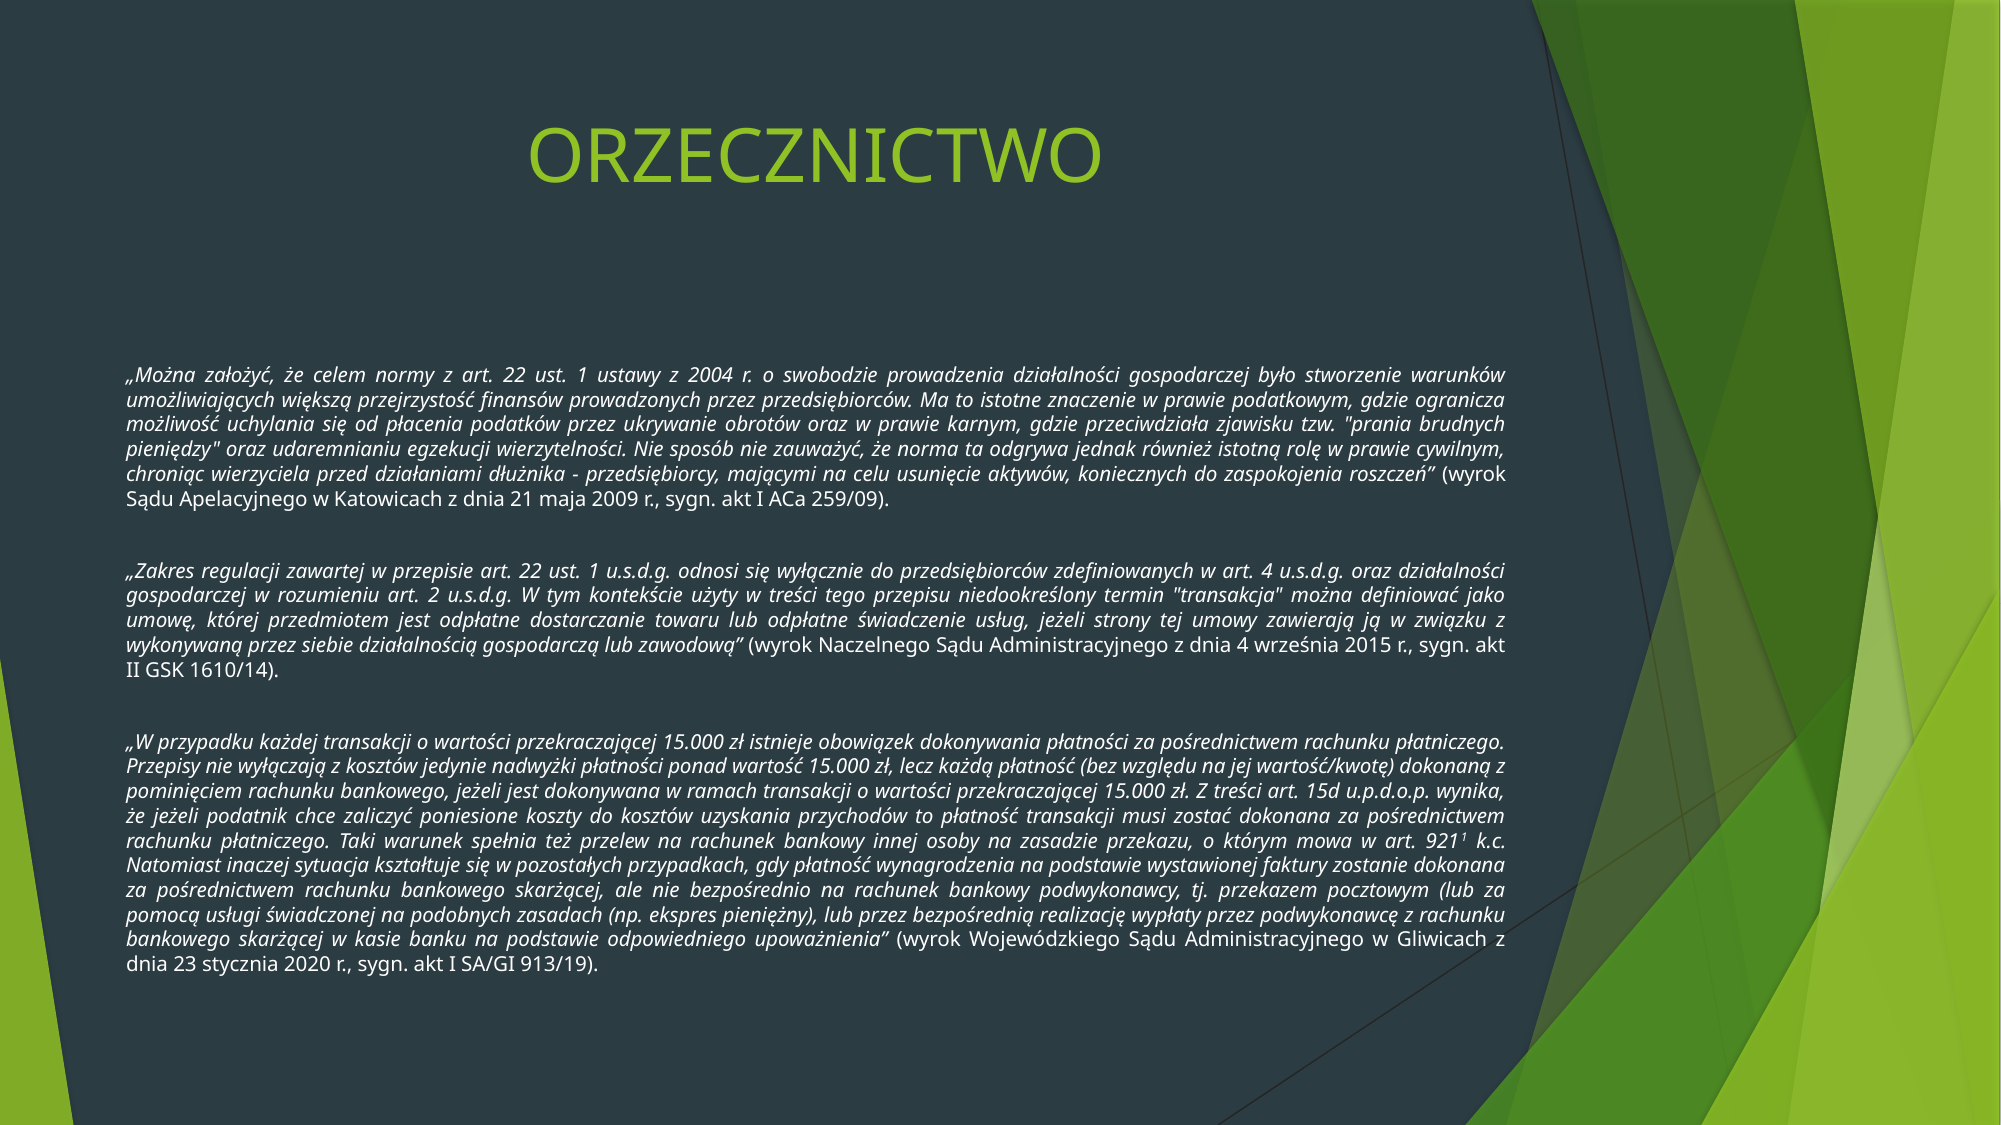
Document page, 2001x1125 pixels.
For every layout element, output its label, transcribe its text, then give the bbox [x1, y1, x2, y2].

list „Można założyć, że celem normy z art. 22 ust. 1 ustawy z 2004 r. o swobodzie prowadzenia działalności gospodarczej było stworzenie warunków umożliwiających większą przejrzystość finansów prowadzonych przez przedsiębiorców. Ma to istotne znaczenie w prawie podatkowym, gdzie ogranicza możliwość uchylania się od płacenia podatków przez ukrywanie obrotów oraz w prawie karnym, gdzie przeciwdziała zjawisku tzw. "prania brudnych pieniędzy" oraz udaremnianiu egzekucji wierzytelności. Nie sposób nie zauważyć, że norma ta odgrywa jednak również istotną rolę w prawie cywilnym, chroniąc wierzyciela przed działaniami dłużnika - przedsiębiorcy, mającymi na celu usunięcie aktywów, koniecznych do zaspokojenia roszczeń” (wyrok Sądu Apelacyjnego w Katowicach z dnia 21 maja 2009 r., sygn. akt I ACa 259/09). „Zakres regulacji zawartej w przepisie art. 22 ust. 1 u.s.d.g. odnosi się wyłącznie do przedsiębiorców zdefiniowanych w art. 4 u.s.d.g. oraz działalności gospodarczej w rozumieniu art. 2 u.s.d.g. W tym kontekście użyty w treści tego przepisu niedookreślony termin "transakcja" można definiować jako umowę, której przedmiotem jest odpłatne dostarczanie towaru lub odpłatne świadczenie usług, jeżeli strony tej umowy zawierają ją w związku z wykonywaną przez siebie działalnością gospodarczą lub zawodową” (wyrok Naczelnego Sądu Administracyjnego z dnia 4 września 2015 r., sygn. akt II GSK 1610/14). „W przypadku każdej transakcji o wartości przekraczającej 15.000 zł istnieje obowiązek dokonywania płatności za pośrednictwem rachunku płatniczego. Przepisy nie wyłączają z kosztów jedynie nadwyżki płatności ponad wartość 15.000 zł, lecz każdą płatność (bez względu na jej wartość/kwotę) dokonaną z pominięciem rachunku bankowego, jeżeli jest dokonywana w ramach transakcji o wartości przekraczającej 15.000 zł. Z treści art. 15d u.p.d.o.p. wynika, że jeżeli podatnik chce zaliczyć poniesione koszty do kosztów uzyskania przychodów to płatność transakcji musi zostać dokonana za pośrednictwem rachunku płatniczego. Taki warunek spełnia też przelew na rachunek bankowy innej osoby na zasadzie przekazu, o którym mowa w art. 9211 k.c. Natomiast inaczej sytuacja kształtuje się w pozostałych przypadkach, gdy płatność wynagrodzenia na podstawie wystawionej faktury zostanie dokonana za pośrednictwem rachunku bankowego skarżącej, ale nie bezpośrednio na rachunek bankowy podwykonawcy, tj. przekazem pocztowym (lub za pomocą usługi świadczonej na podobnych zasadach (np. ekspres pieniężny), lub przez bezpośrednią realizację wypłaty przez podwykonawcę z rachunku bankowego skarżącej w kasie banku na podstawie odpowiedniego upoważnienia” (wyrok Wojewódzkiego Sądu Administracyjnego w Gliwicach z dnia 23 stycznia 2020 r., sygn. akt I SA/GI 913/19). [111, 354, 1522, 992]
title ORZECZNICTWO [111, 99, 1522, 317]
